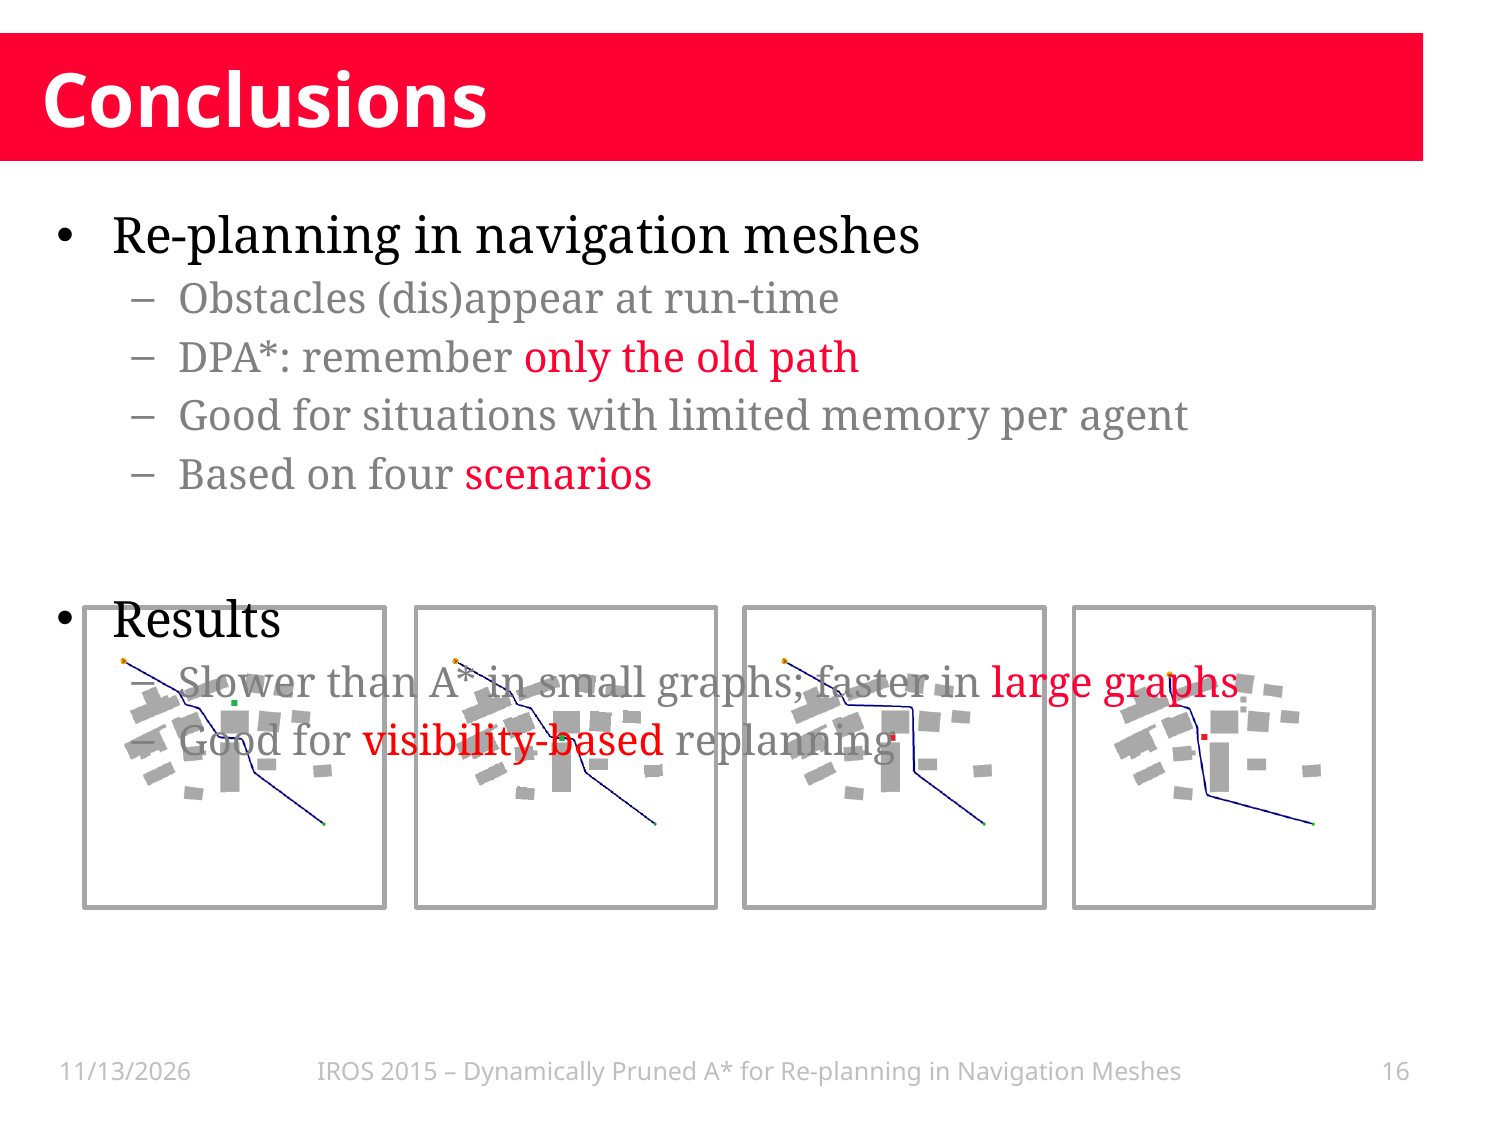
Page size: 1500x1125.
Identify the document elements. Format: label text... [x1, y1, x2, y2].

title Conclusions [0, 33, 1424, 161]
footer IROS 2015 – Dynamically Pruned A* for Re-planning in Navigation Meshes [240, 1042, 1260, 1103]
slide_number 16 [1269, 1042, 1425, 1103]
list Re-planning in navigation meshes Obstacles (dis)appear at run-time DPA*: remember only the old path Good for situations with limited memory per agent Based on four scenarios Results Slower than A* in small graphs; faster in large graphs Good for visibility-based replanning [41, 196, 1425, 1059]
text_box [86, 609, 1372, 906]
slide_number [43, 1042, 219, 1103]
